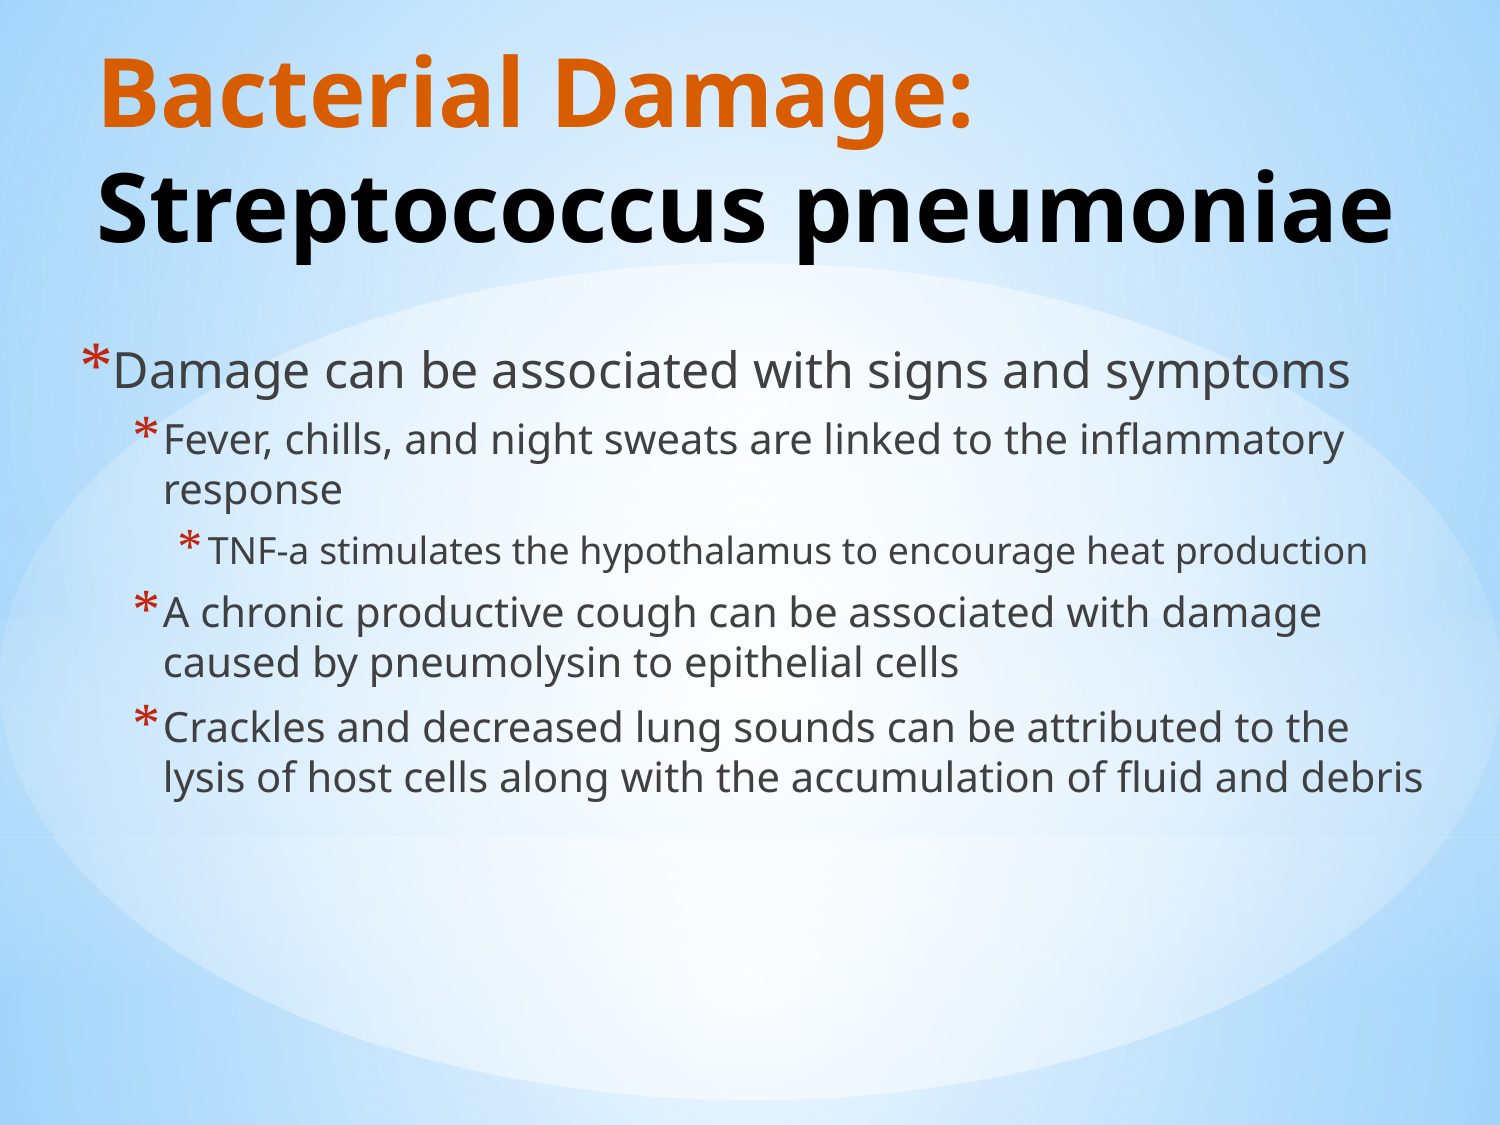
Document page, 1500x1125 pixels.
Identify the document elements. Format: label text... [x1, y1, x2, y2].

list Damage can be associated with signs and symptoms Fever, chills, and night sweats are linked to the inflammatory response TNF-a stimulates the hypothalamus to encourage heat production A chronic productive cough can be associated with damage caused by pneumolysin to epithelial cells Crackles and decreased lung sounds can be attributed to the lysis of host cells along with the accumulation of fluid and debris [57, 330, 1455, 1043]
title Bacterial Damage: Streptococcus pneumoniae [81, 24, 1429, 212]
